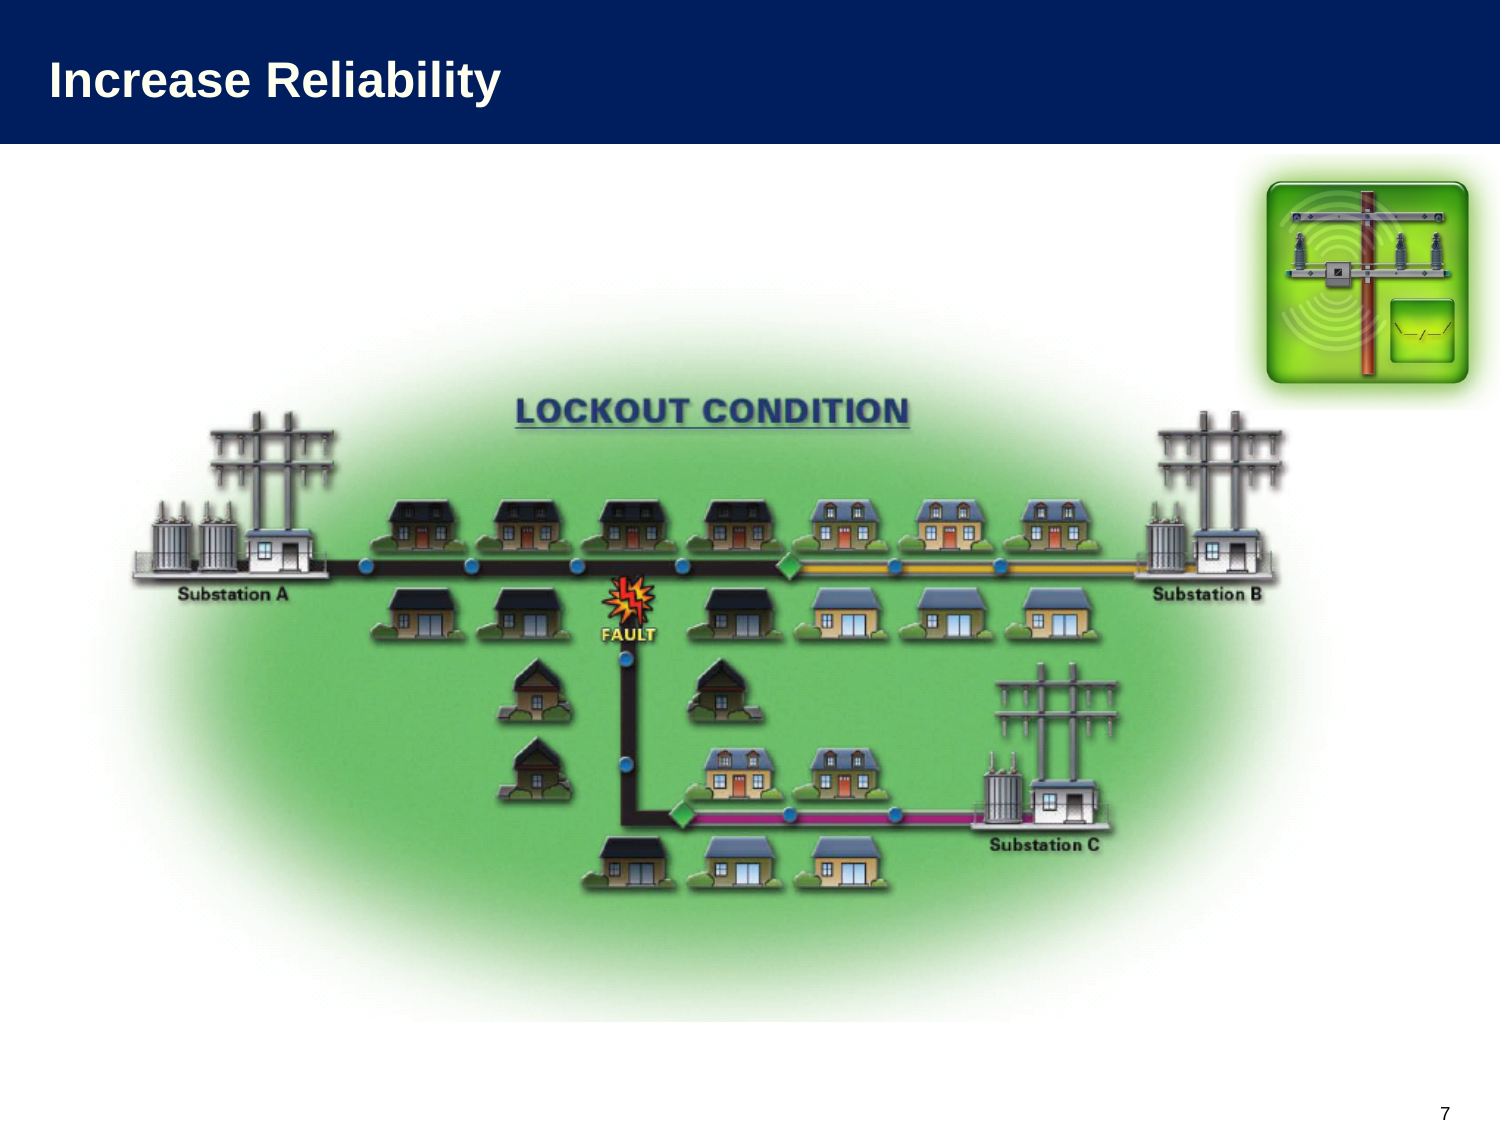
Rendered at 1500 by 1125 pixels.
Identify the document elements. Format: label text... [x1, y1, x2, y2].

text_box Increase Reliability [48, 54, 1470, 109]
picture [71, 154, 1500, 1023]
